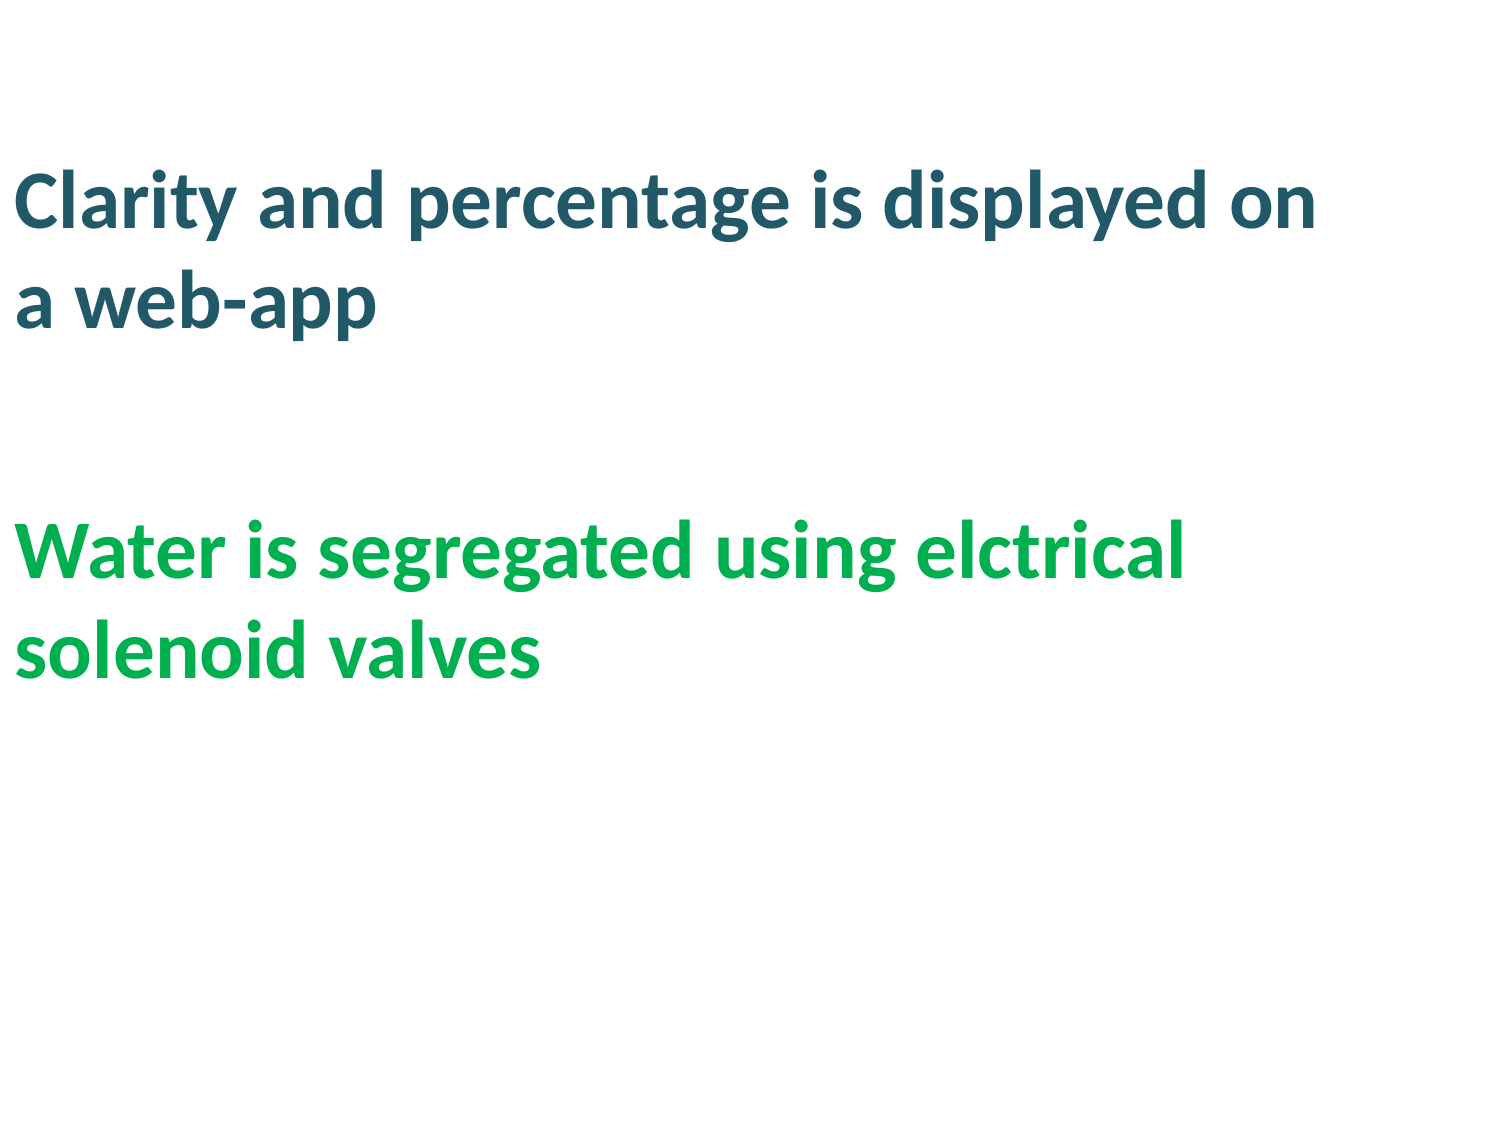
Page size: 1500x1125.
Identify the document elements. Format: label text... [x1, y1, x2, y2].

text_box Clarity and percentage is displayed on a web-app [0, 137, 1338, 353]
text_box Water is segregated using elctrical solenoid valves [0, 487, 1238, 703]
